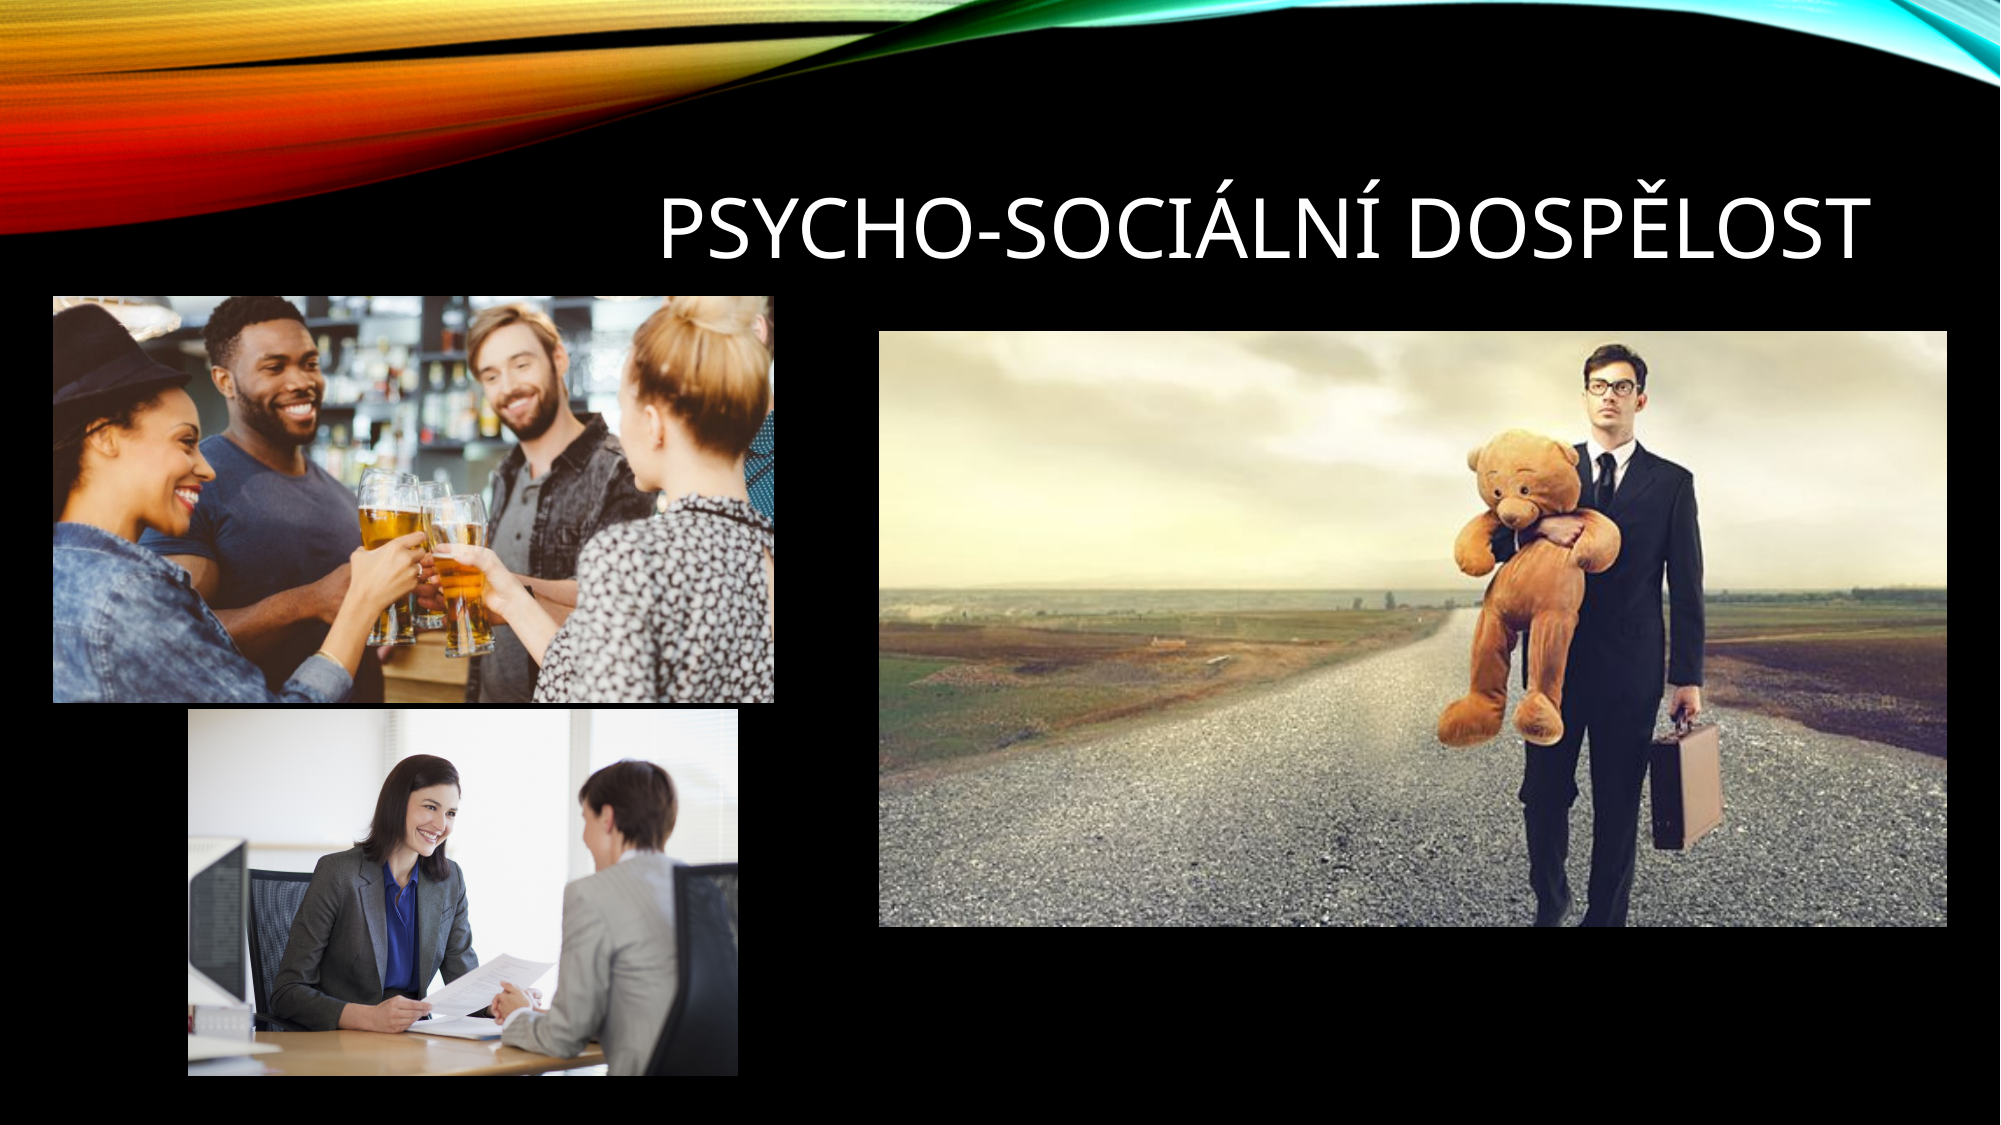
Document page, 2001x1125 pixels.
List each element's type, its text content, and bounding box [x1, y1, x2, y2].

picture [879, 331, 1947, 927]
picture [187, 709, 738, 1076]
title Psycho-sociální dospělost [474, 125, 1888, 338]
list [53, 296, 775, 703]
picture [0, 0, 2000, 237]
